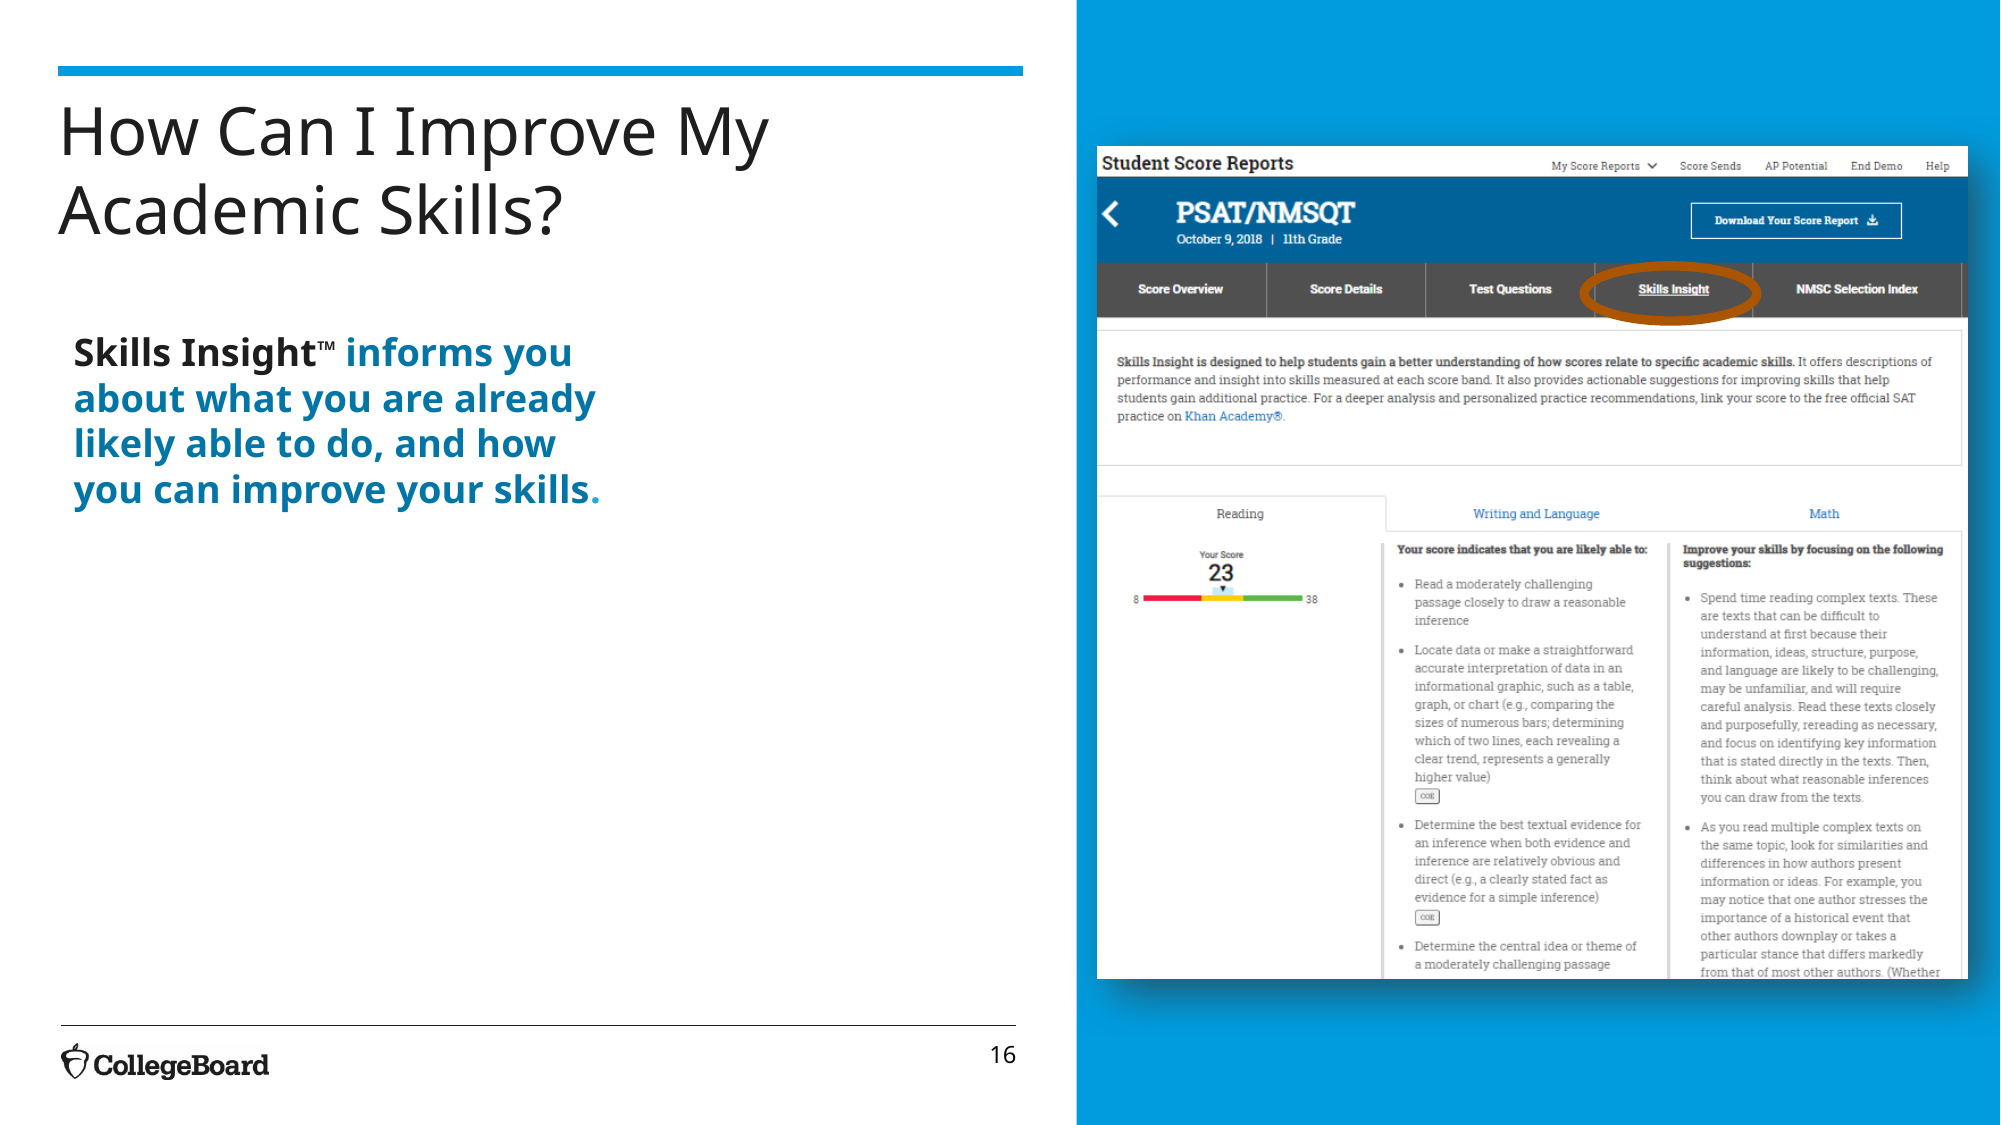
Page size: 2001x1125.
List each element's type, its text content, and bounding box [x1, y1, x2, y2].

picture [1098, 147, 1968, 981]
title How Can I Improve My Academic Skills? [58, 88, 1021, 157]
list Skills InsightTM informs you about what you are already likely able to do, and how you can improve your skills. [58, 321, 625, 521]
picture [61, 1043, 269, 1080]
